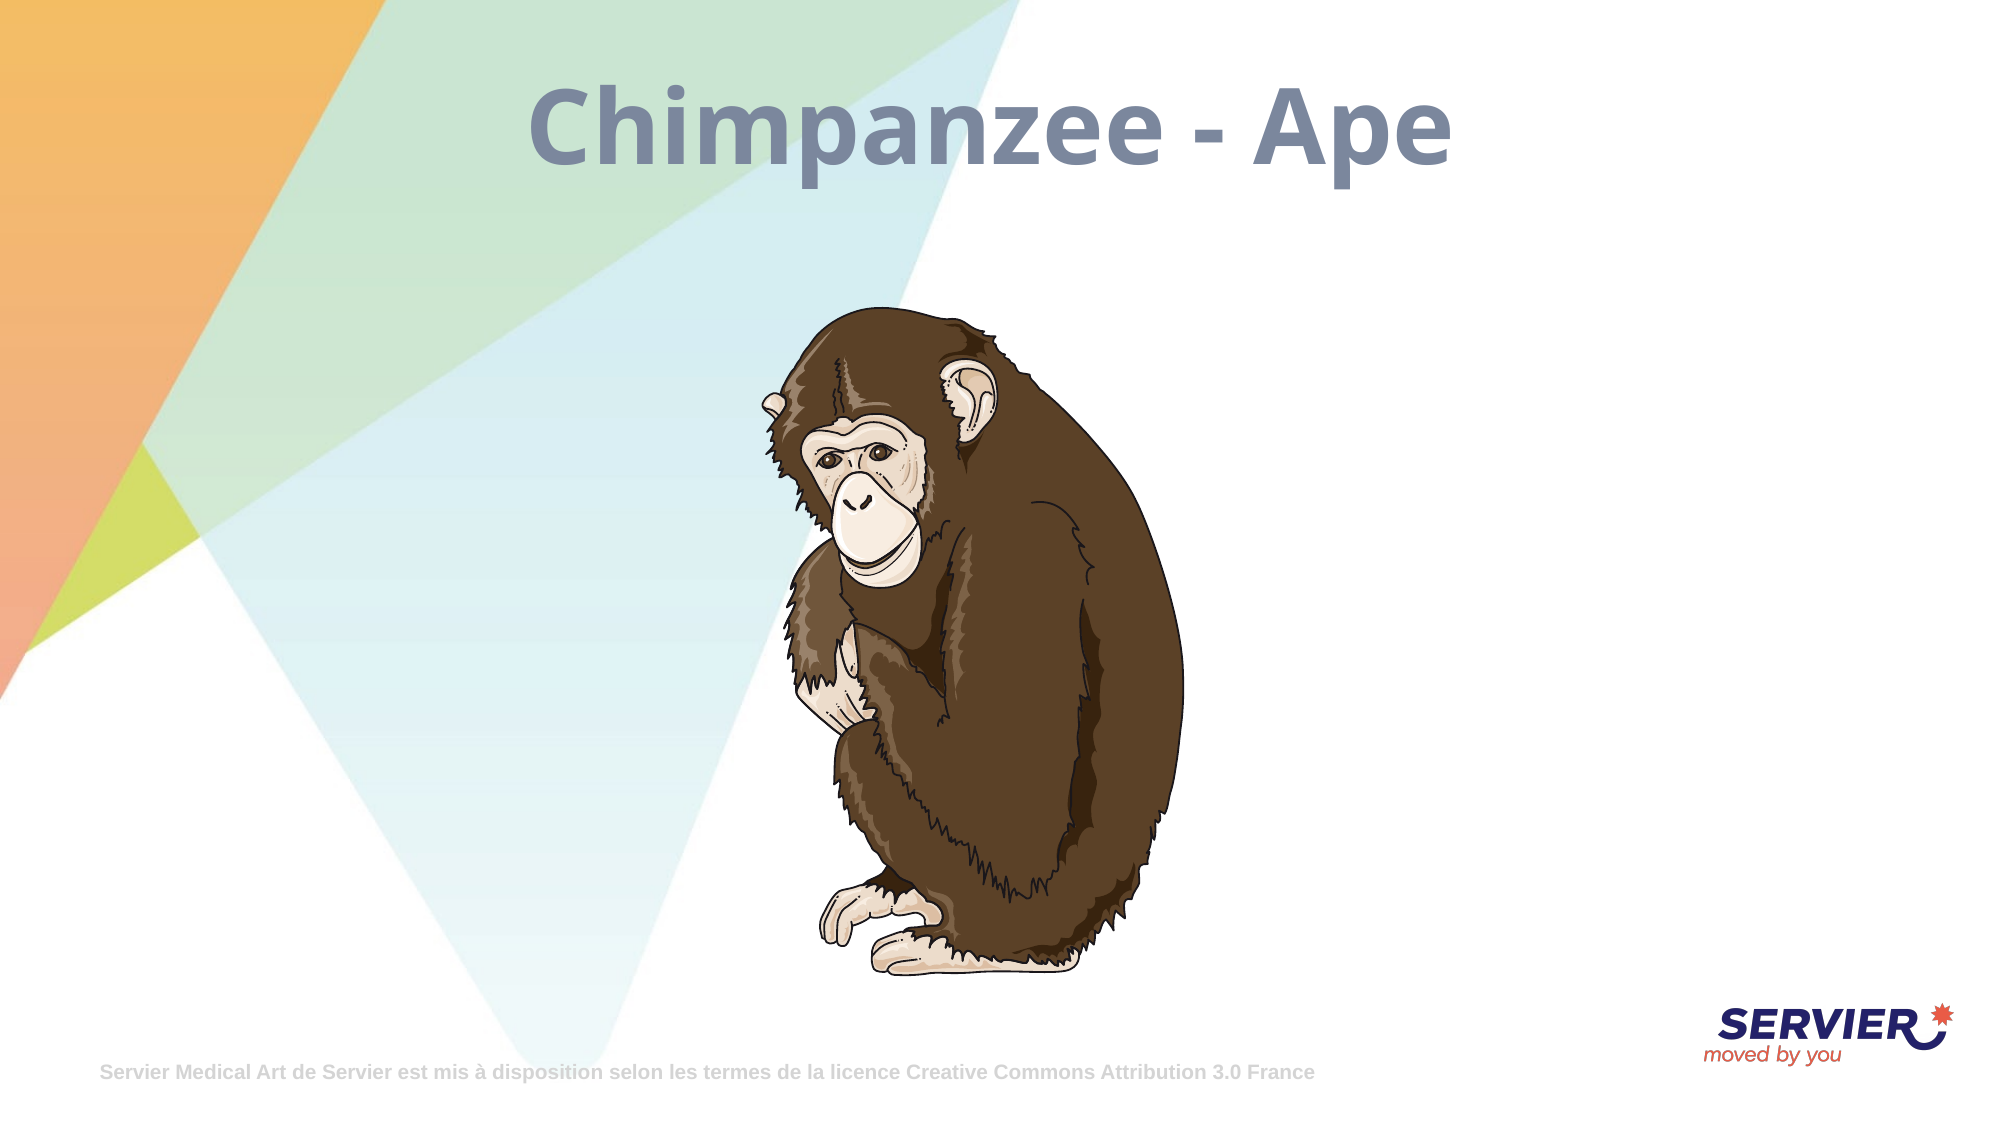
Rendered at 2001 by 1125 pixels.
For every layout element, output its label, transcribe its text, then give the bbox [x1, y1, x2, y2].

title Chimpanzee - Ape [55, 12, 1927, 232]
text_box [761, 306, 1184, 977]
picture [0, 0, 2001, 1125]
